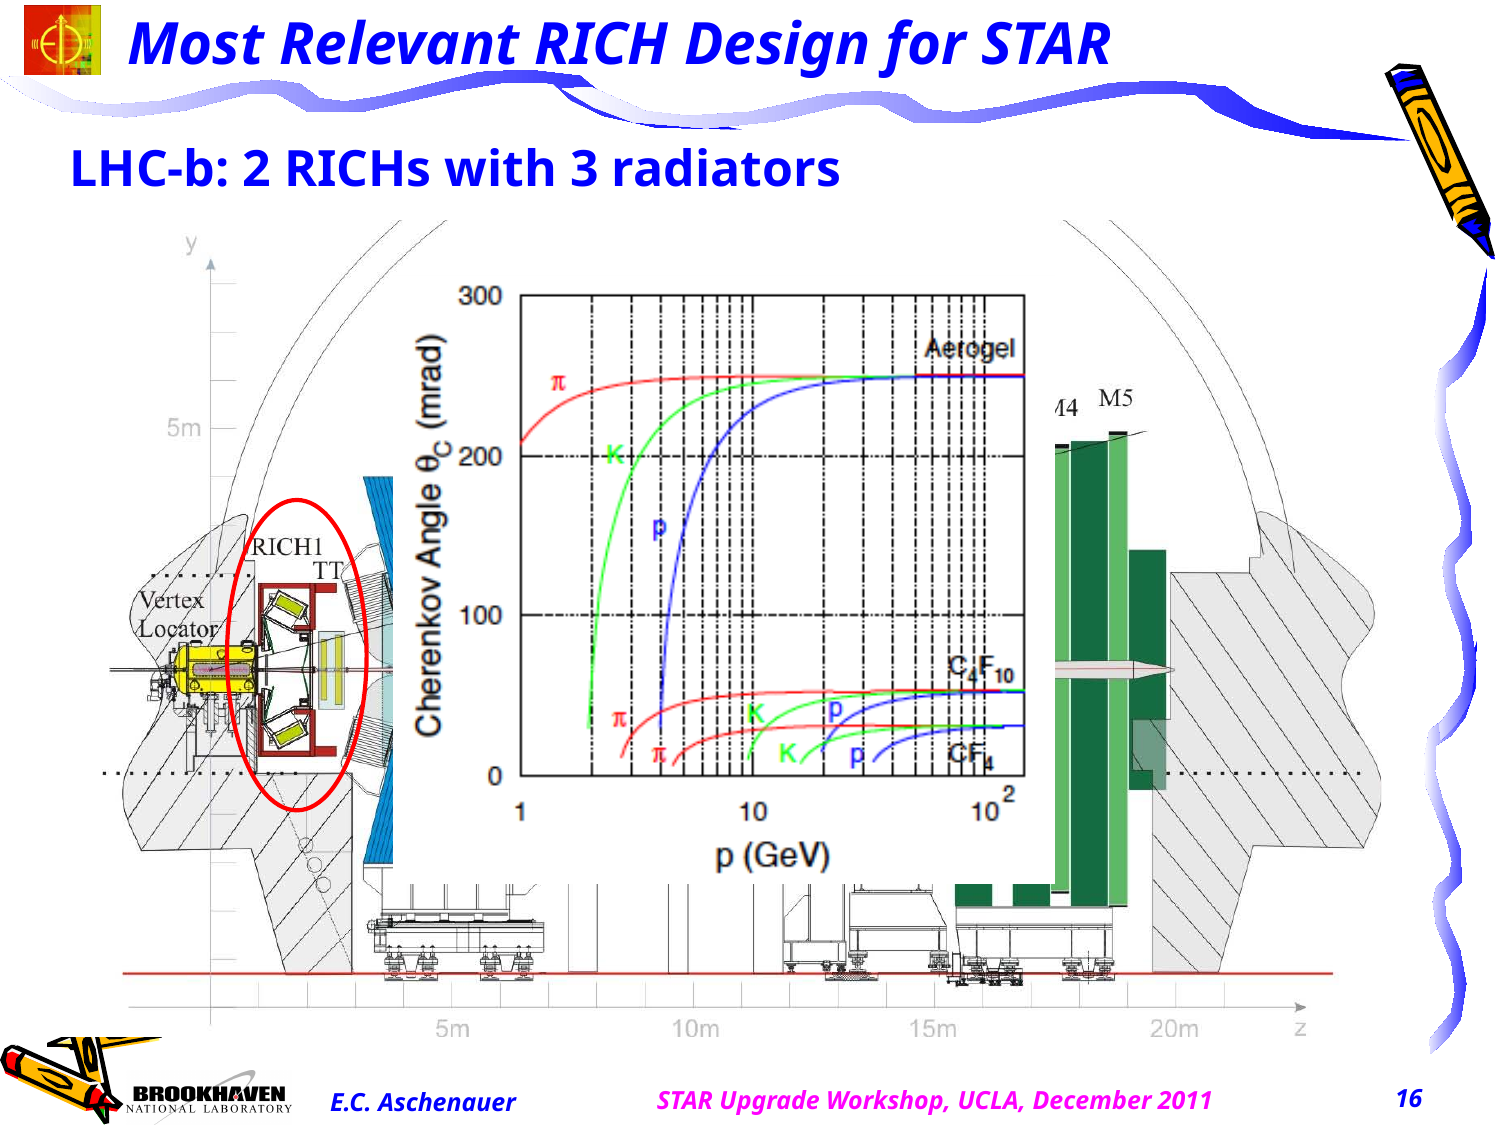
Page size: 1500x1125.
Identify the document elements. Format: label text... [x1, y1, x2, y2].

footer STAR Upgrade Workshop, UCLA, December 2011 [533, 1076, 1338, 1115]
picture [126, 1070, 292, 1125]
picture [24, 5, 101, 75]
slide_number E.C. Aschenauer [283, 1078, 532, 1113]
title Most Relevant RICH Design for STAR [112, 3, 1500, 84]
text_box LHC-b: 2 RICHs with 3 radiators [54, 129, 857, 204]
picture [43, 220, 1382, 1037]
slide_number 16 [1349, 1074, 1438, 1117]
